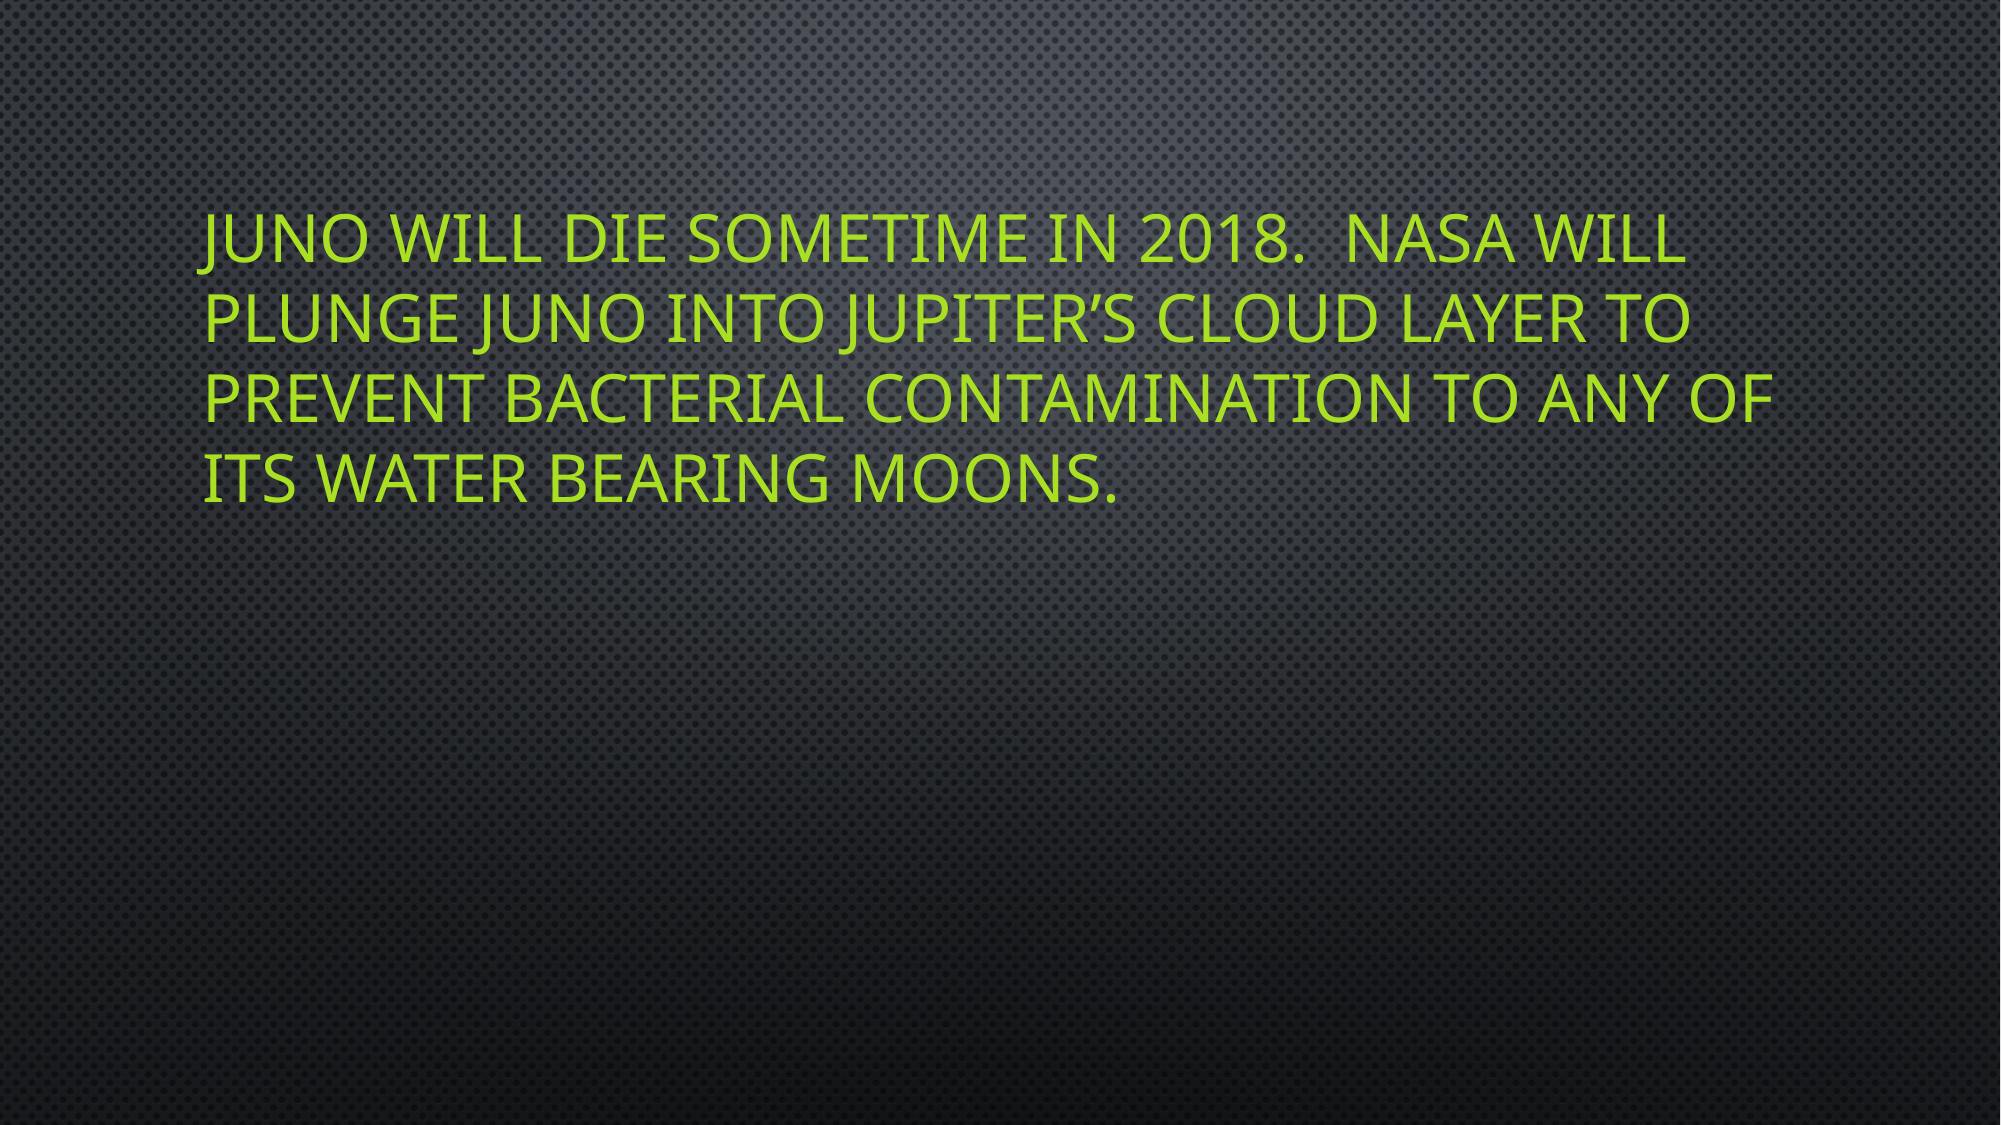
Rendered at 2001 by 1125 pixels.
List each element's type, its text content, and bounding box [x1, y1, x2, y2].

title Juno will die sometime in 2018. nasa will plunge juno into Jupiter’s cloud layer to prevent bacterial contamination to any of its water bearing moons. [187, 99, 1813, 613]
